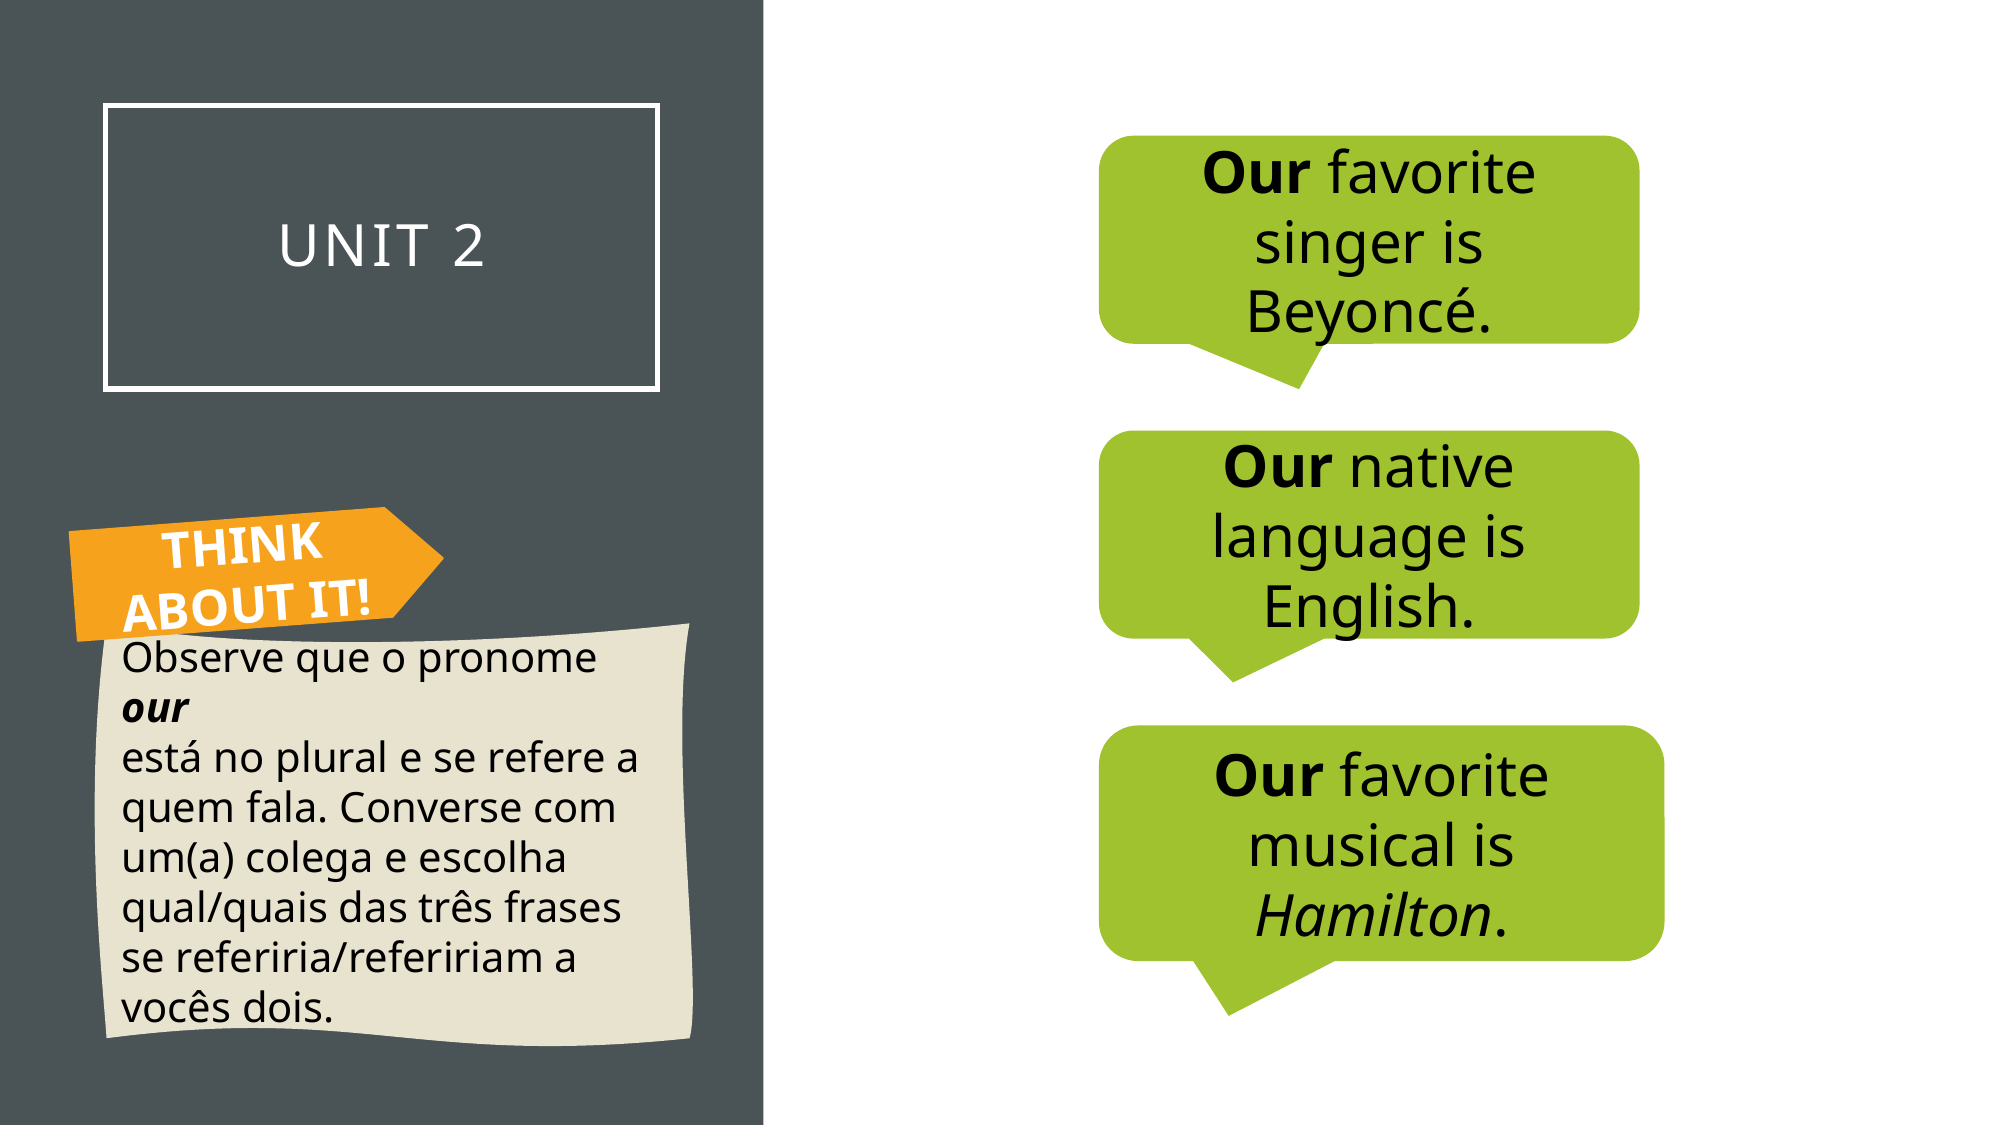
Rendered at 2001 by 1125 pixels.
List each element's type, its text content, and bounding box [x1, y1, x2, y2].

text_box Our favorite musical is Hamilton. [1097, 724, 1666, 1017]
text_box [73, 517, 690, 942]
text_box Our favorite singer is Beyoncé. [1097, 134, 1641, 391]
text_box Our native language is English. [1097, 429, 1641, 684]
text_box [0, 0, 764, 1125]
text_box [764, 0, 2000, 1125]
title UNIT 2 [103, 103, 660, 392]
